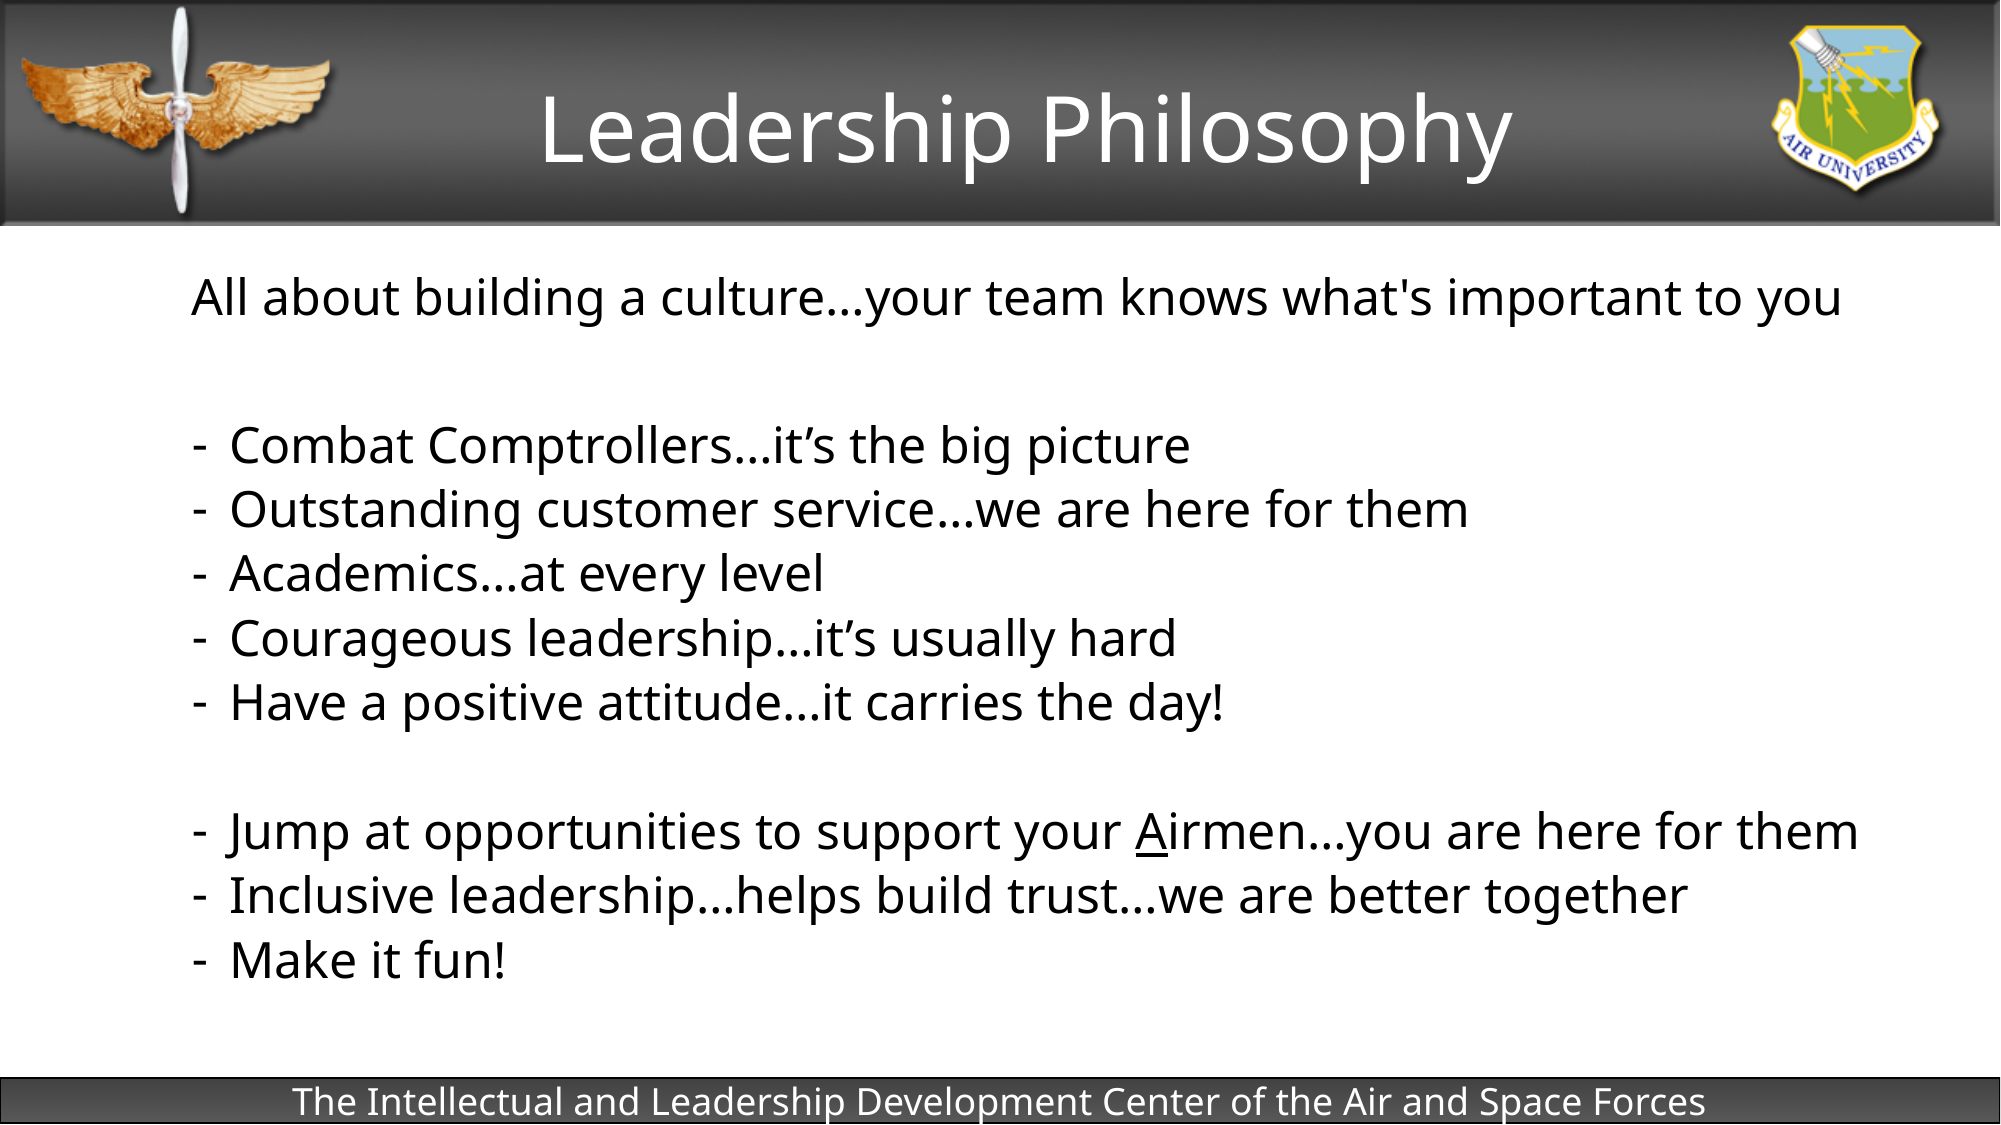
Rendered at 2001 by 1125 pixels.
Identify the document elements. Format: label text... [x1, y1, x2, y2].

title [332, 32, 1669, 183]
text_box Leadership Philosophy [357, 57, 1694, 208]
list All about building a culture…your team knows what's important to you Combat Comptrollers…it’s the big picture Outstanding customer service…we are here for them Academics…at every level Courageous leadership…it’s usually hard Have a positive attitude…it carries the day! Jump at opportunities to support your Airmen…you are here for them Inclusive leadership…helps build trust…we are better together Make it fun! [101, 264, 1900, 1013]
picture [0, 0, 2000, 226]
